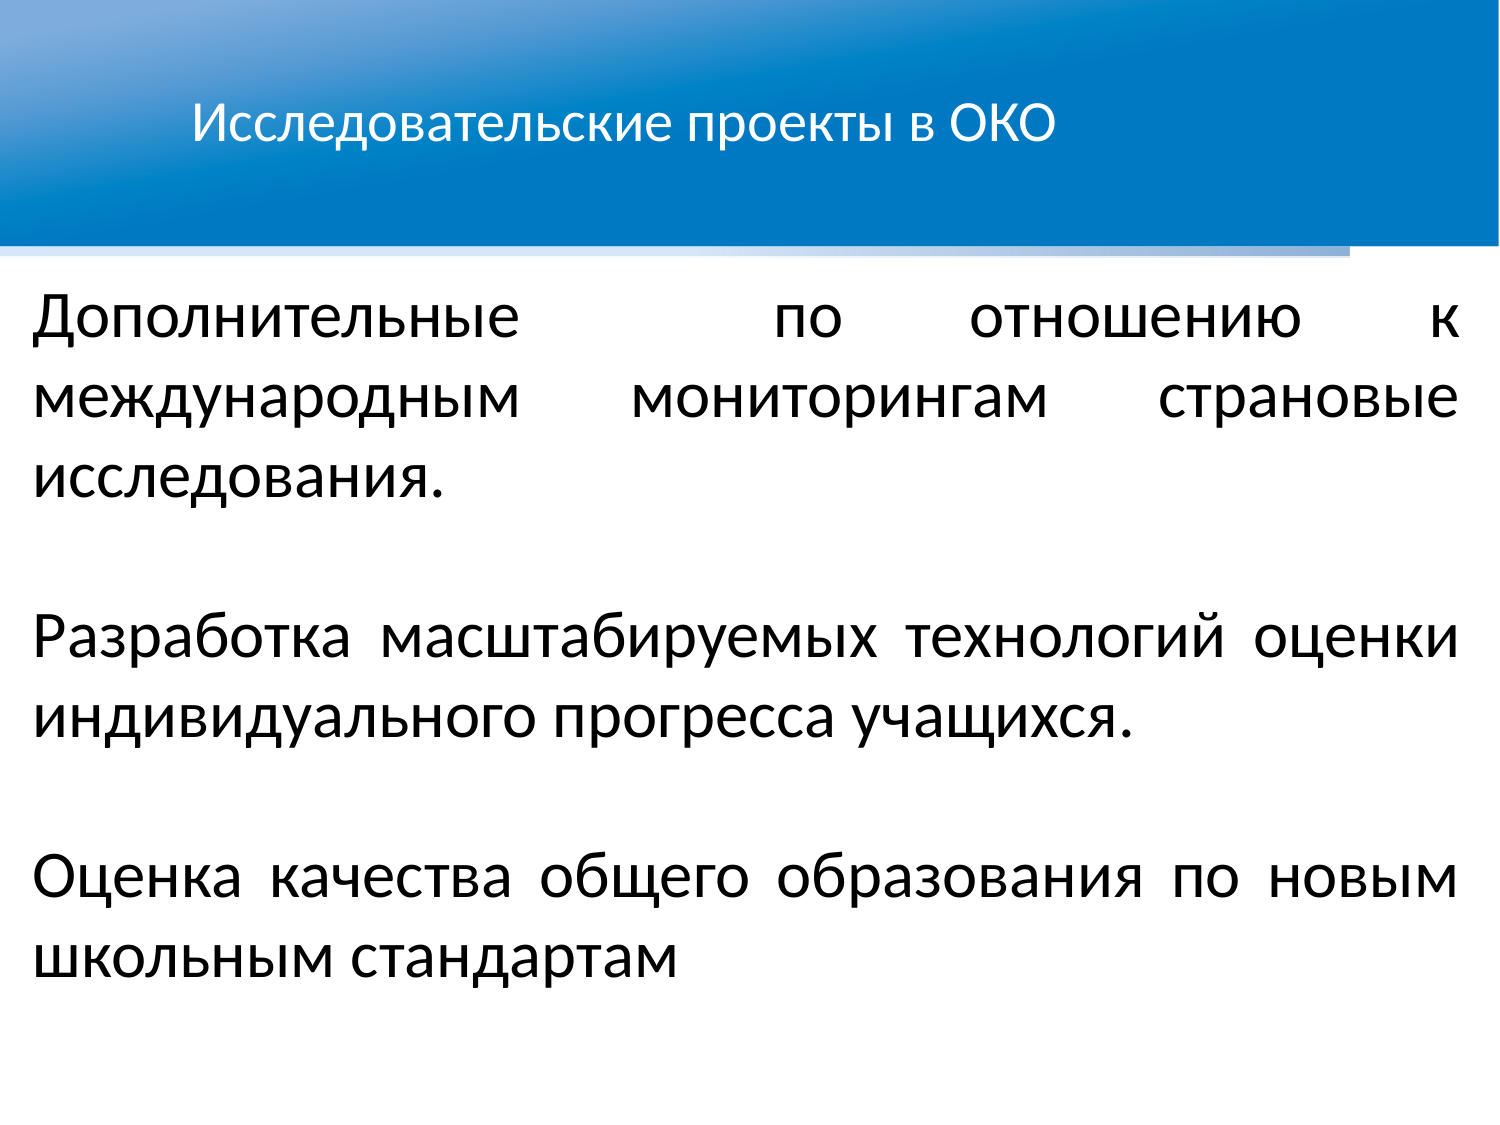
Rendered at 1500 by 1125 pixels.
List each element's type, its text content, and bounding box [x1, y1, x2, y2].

text_box Дополнительные по отношению к международным мониторингам страновые исследования. Разработка масштабируемых технологий оценки индивидуального прогресса учащихся. Оценка качества общего образования по новым школьным стандартам [17, 266, 1477, 1067]
picture [0, 0, 1499, 258]
